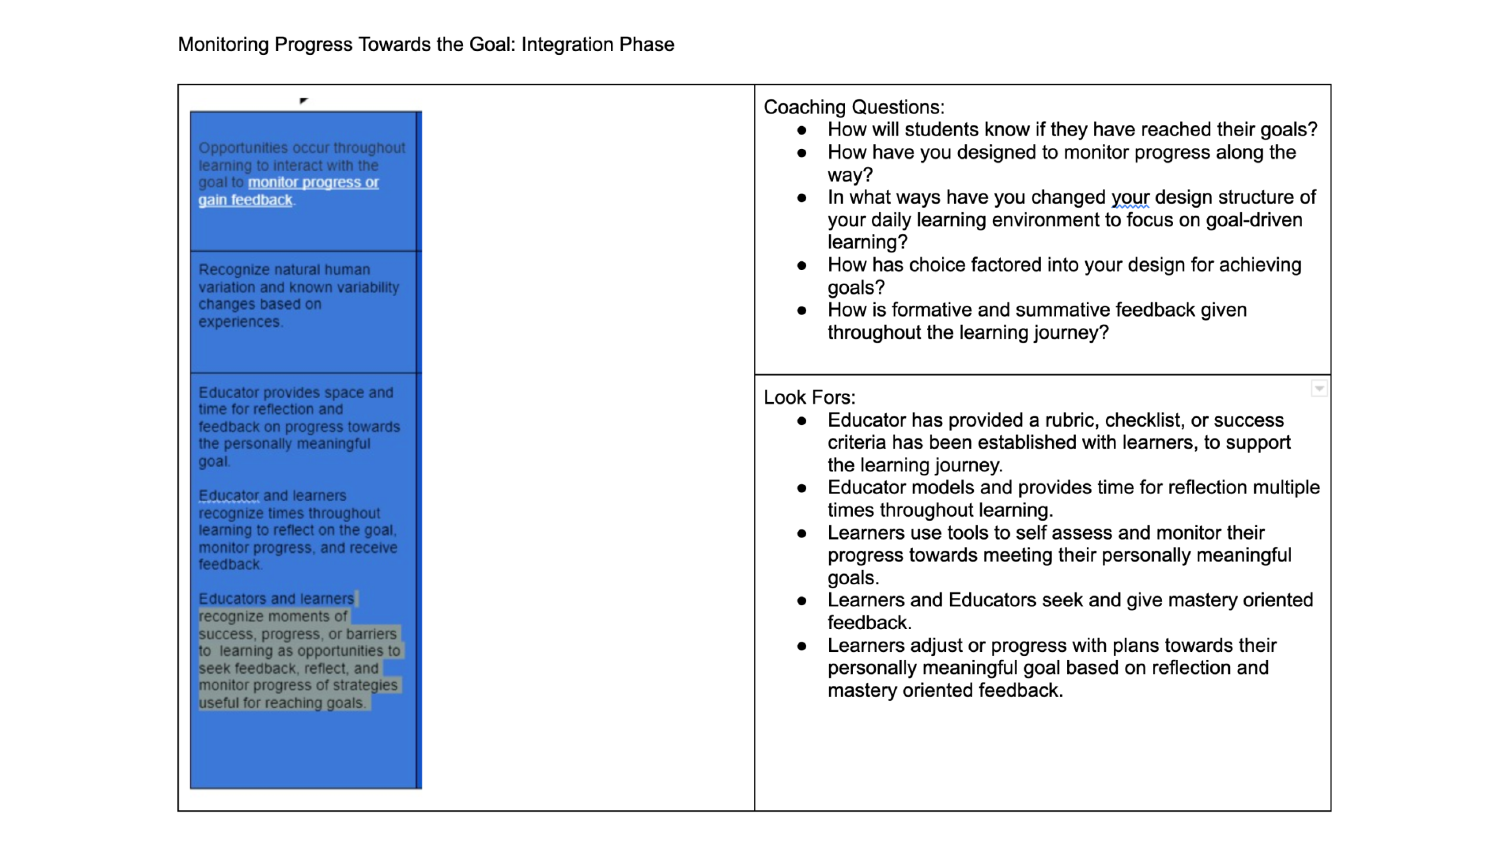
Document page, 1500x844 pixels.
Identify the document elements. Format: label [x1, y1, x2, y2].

picture [157, 24, 1343, 819]
